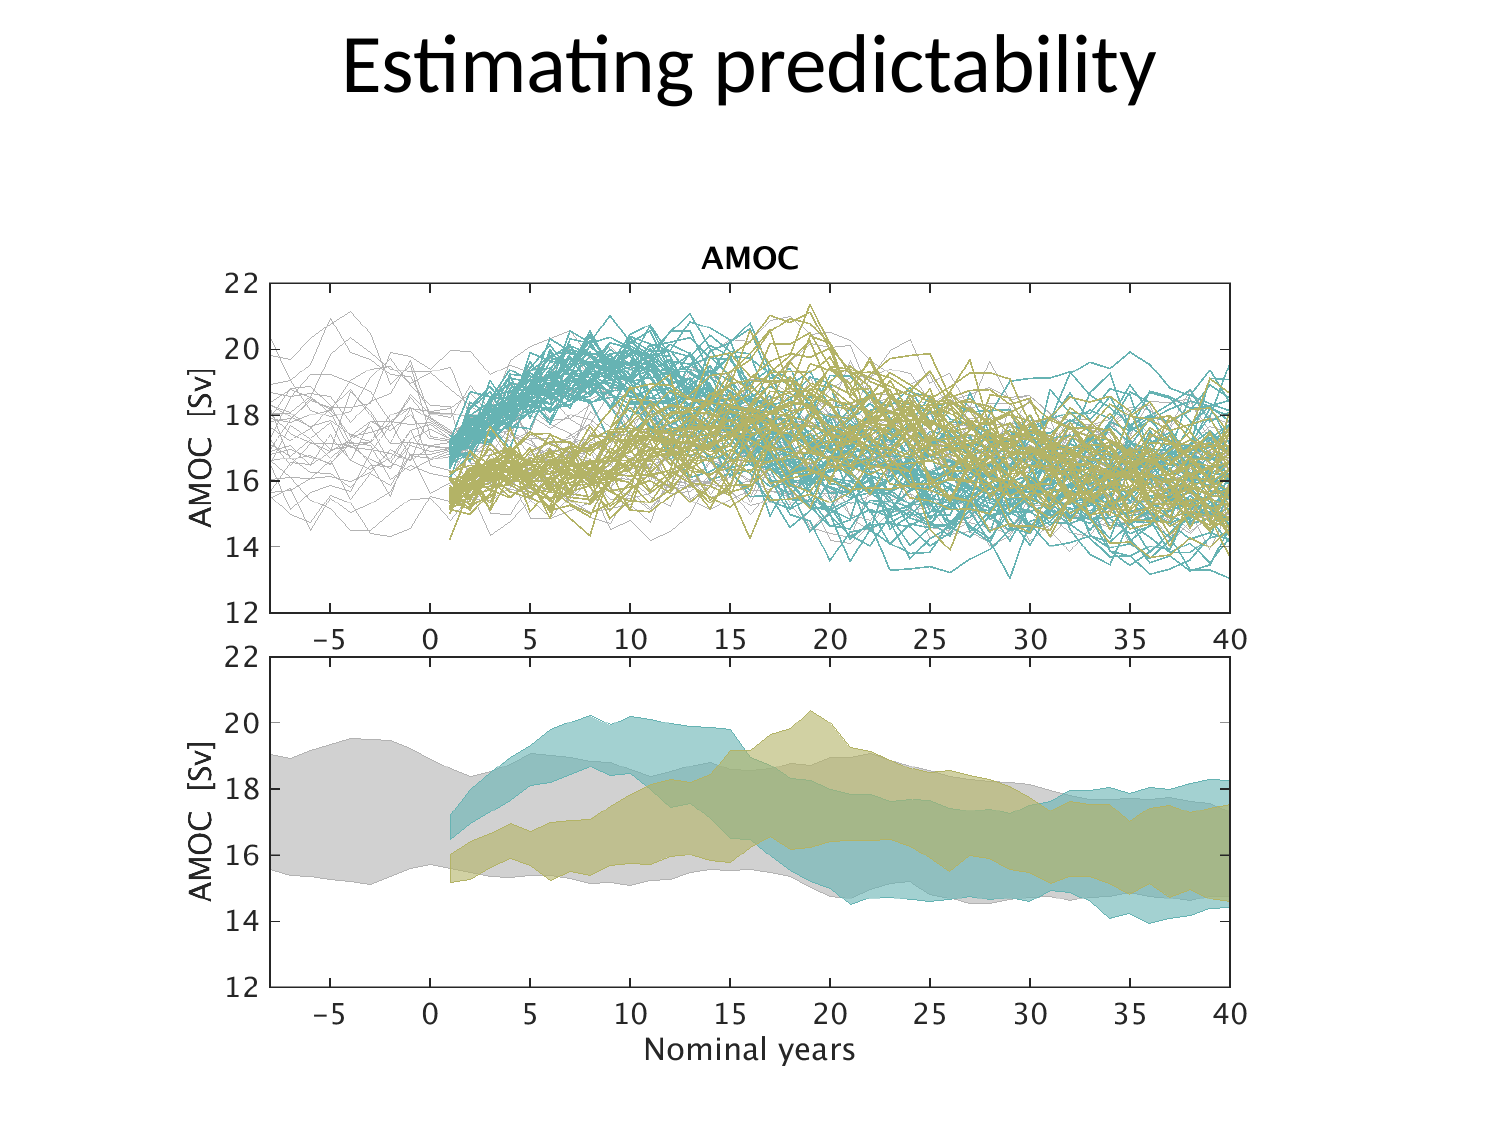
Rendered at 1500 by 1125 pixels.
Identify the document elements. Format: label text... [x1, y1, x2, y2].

title Estimating predictability [75, 0, 1425, 124]
picture [149, 195, 1351, 1075]
